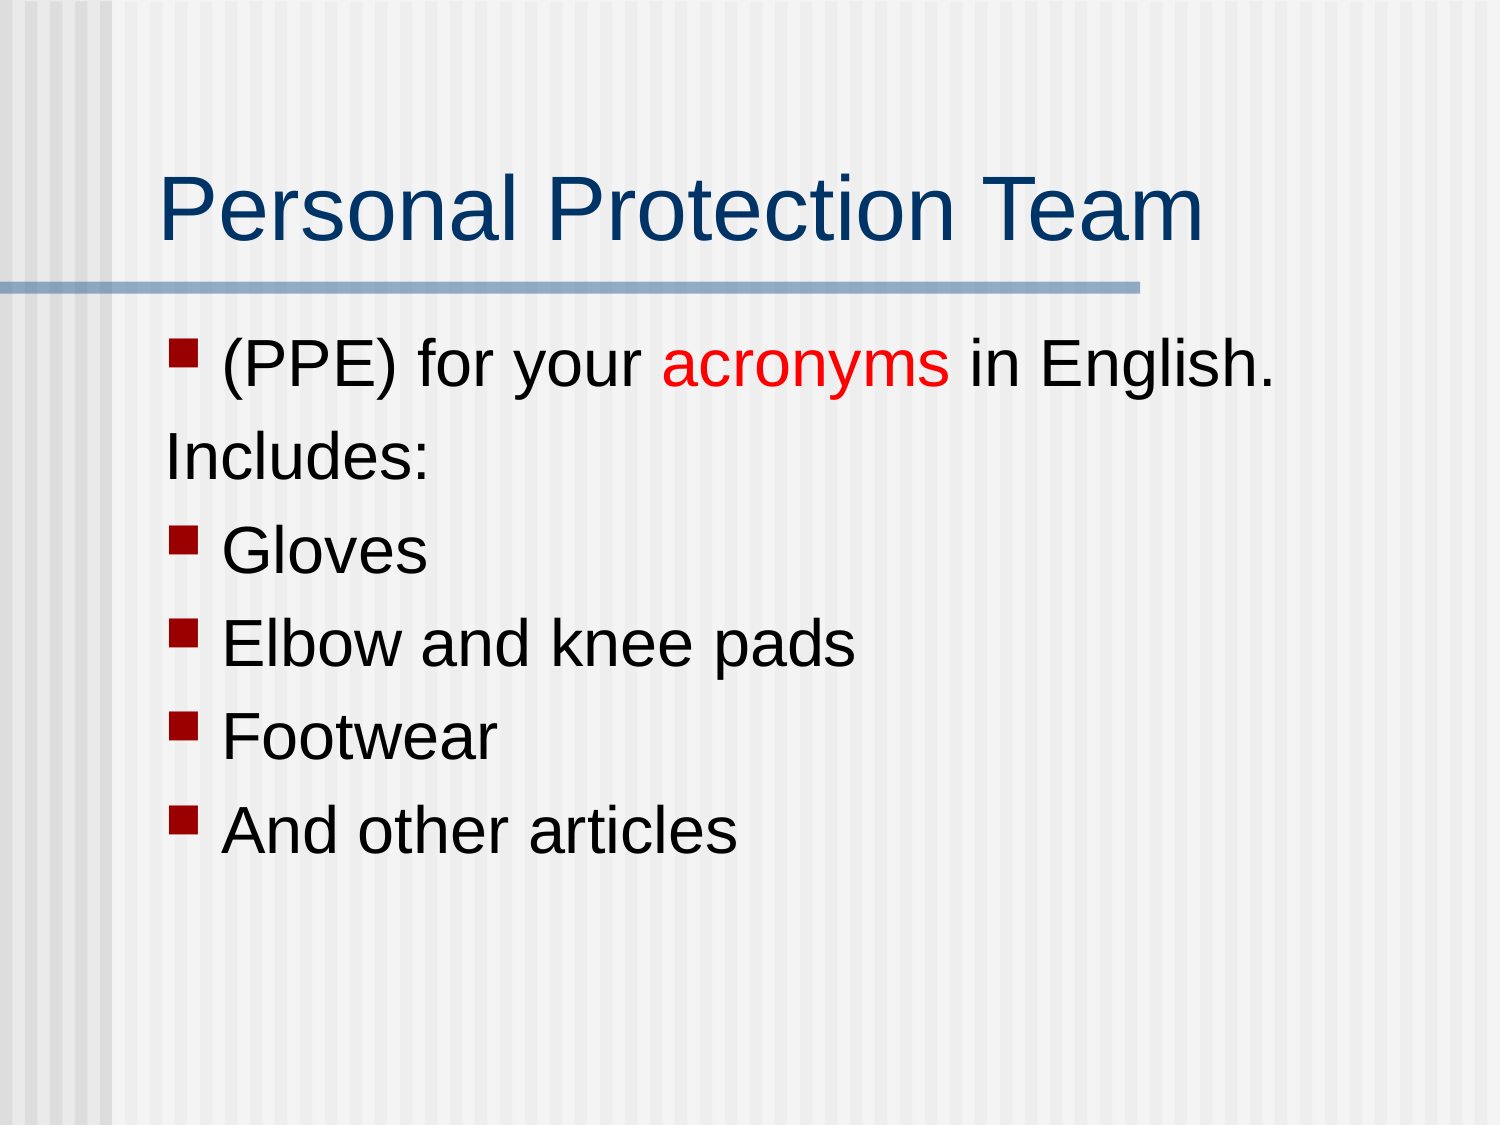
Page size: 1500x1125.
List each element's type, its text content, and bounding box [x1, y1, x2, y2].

list (PPE) for your acronyms in English. Includes: Gloves Elbow and knee pads Footwear And other articles [149, 312, 1481, 1000]
title Personal Protection Team [142, 87, 1482, 267]
